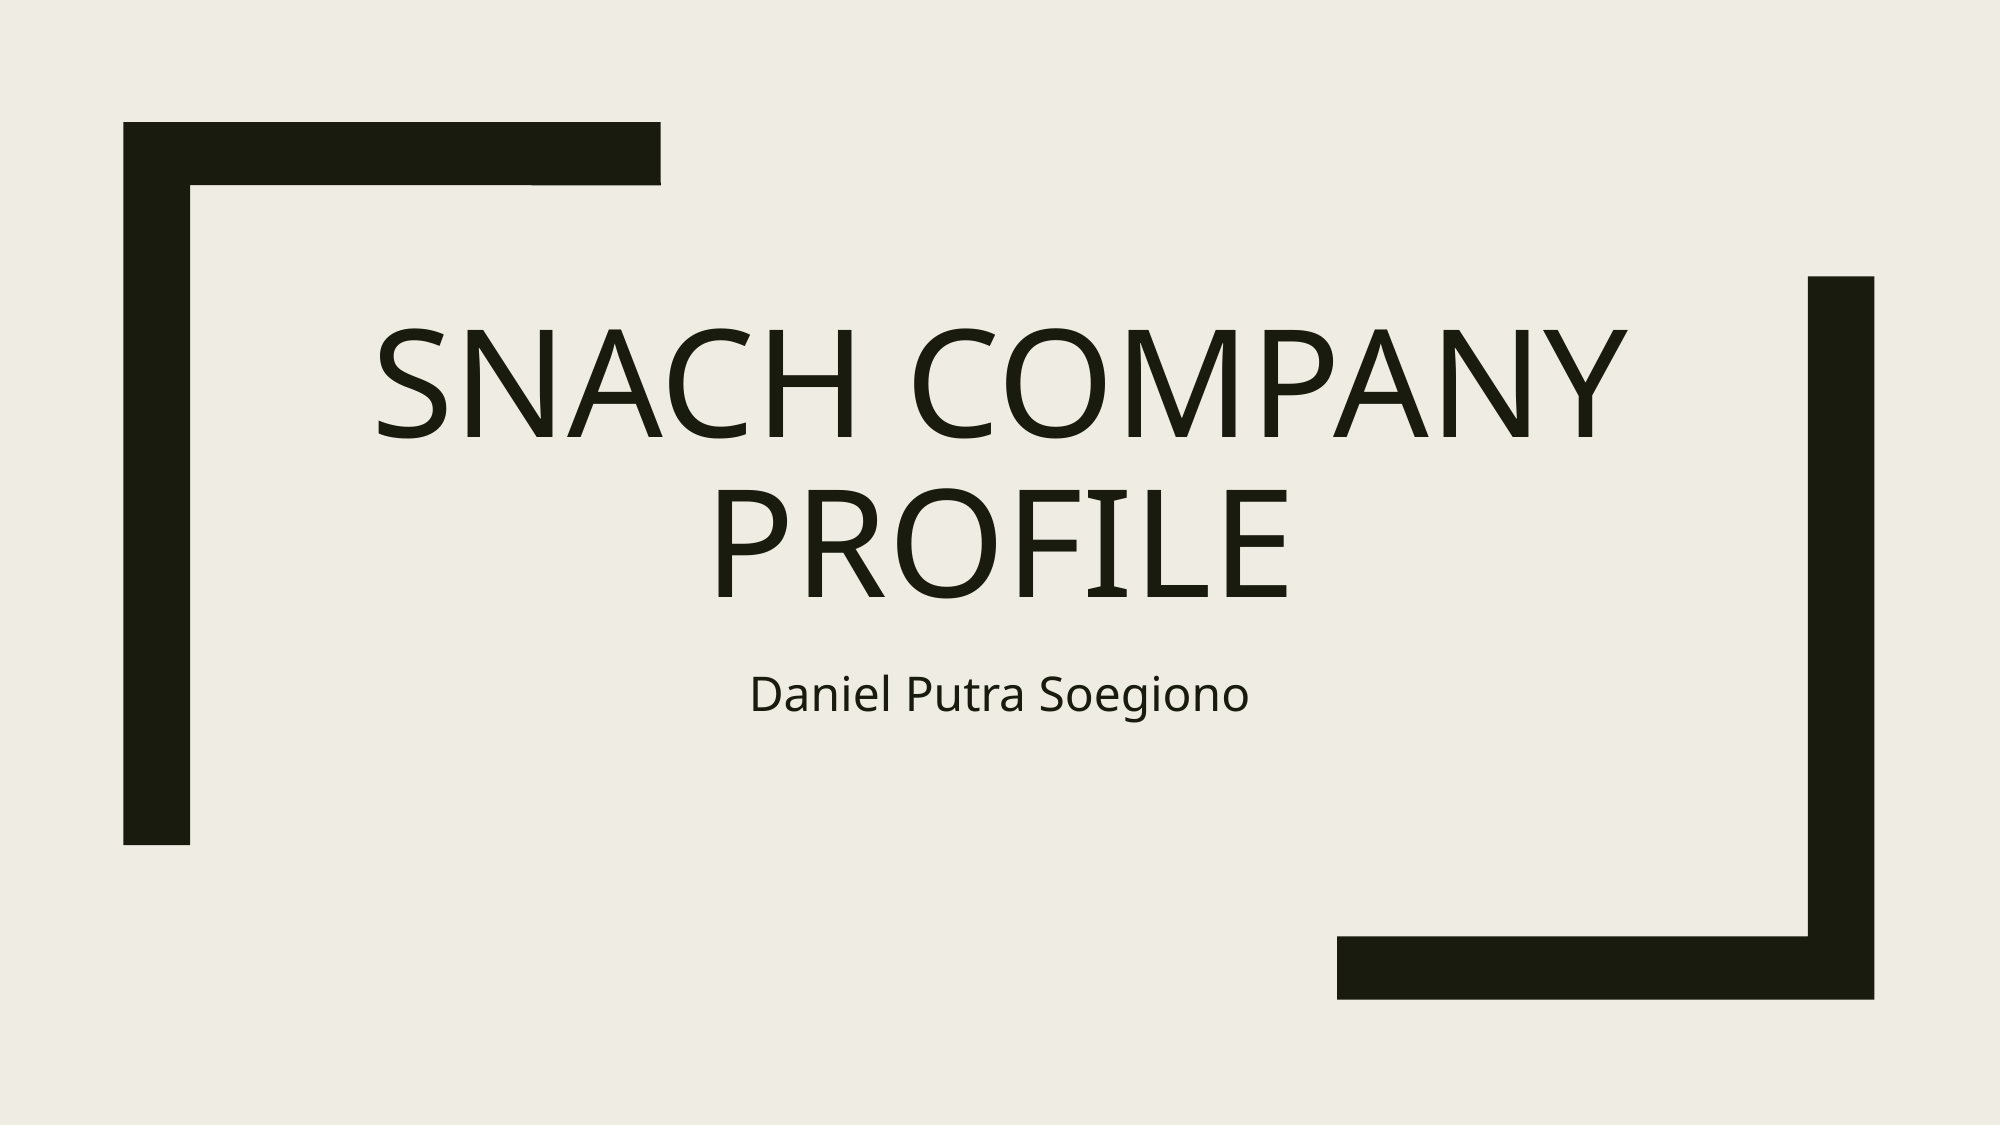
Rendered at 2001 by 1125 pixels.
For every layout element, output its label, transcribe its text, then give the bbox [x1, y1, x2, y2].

title Snach Company Profile [314, 293, 1686, 638]
subtitle Daniel Putra Soegiono [439, 649, 1561, 828]
